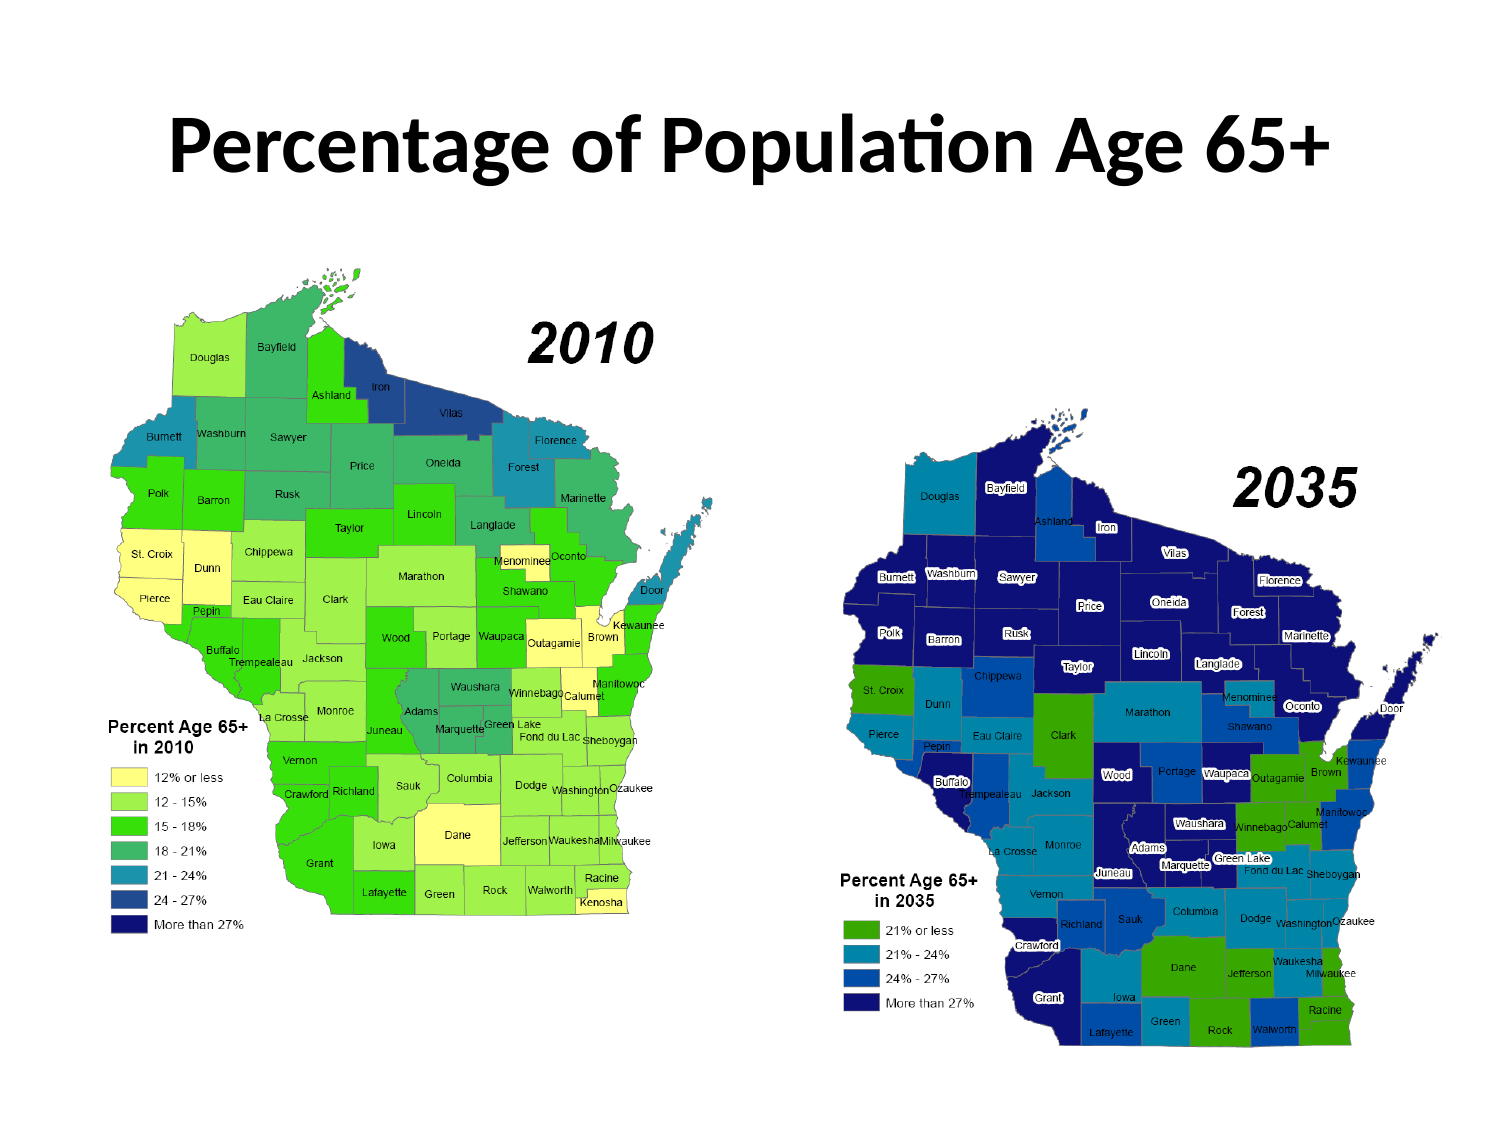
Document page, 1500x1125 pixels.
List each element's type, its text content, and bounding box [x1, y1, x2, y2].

text_box Percentage of Population Age 65+ [0, 45, 1500, 233]
picture [87, 262, 713, 945]
picture [812, 399, 1453, 1063]
